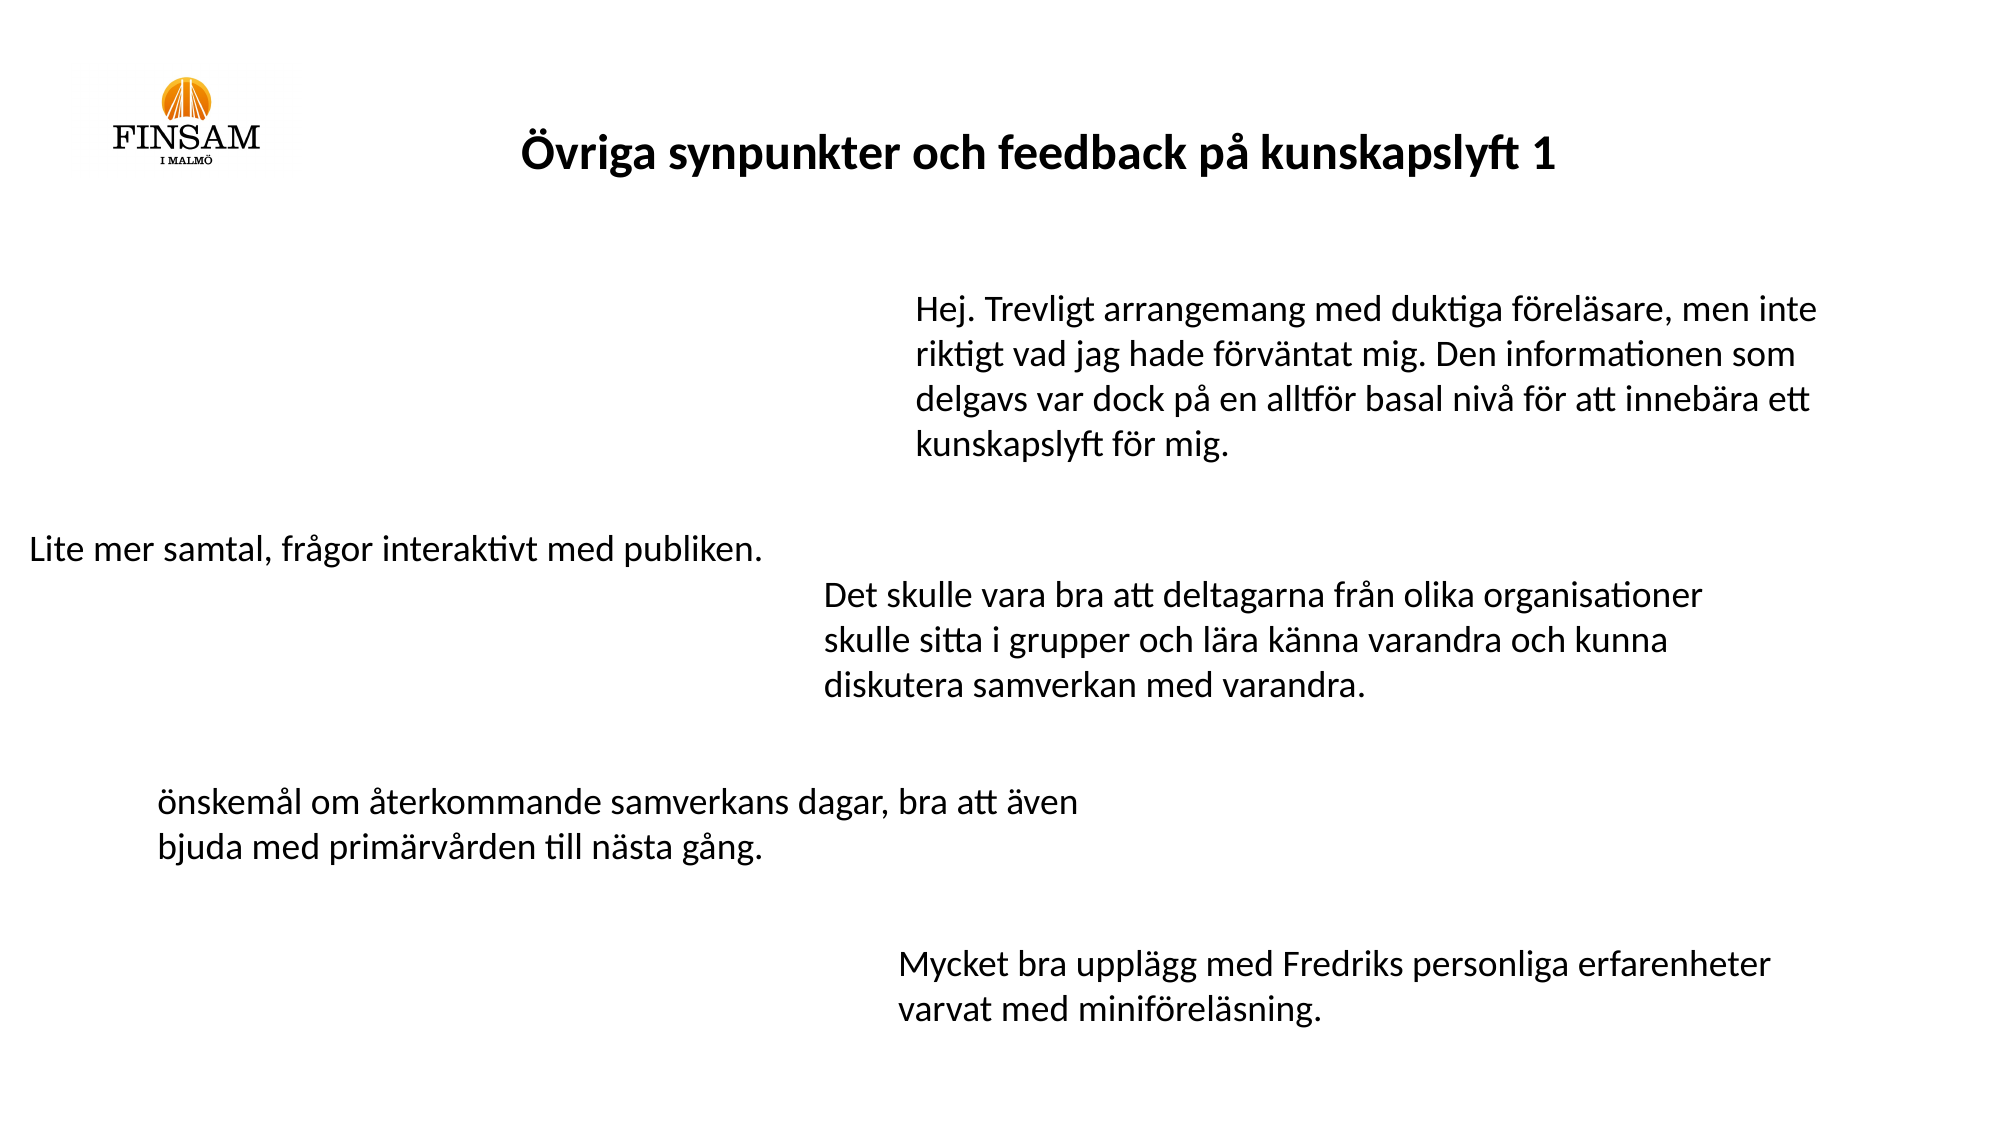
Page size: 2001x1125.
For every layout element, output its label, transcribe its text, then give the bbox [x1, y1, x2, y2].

text_box Hej. Trevligt arrangemang med duktiga föreläsare, men inte riktigt vad jag hade förväntat mig. Den informationen som delgavs var dock på en alltför basal nivå för att innebära ett kunskapslyft för mig. [900, 276, 1901, 472]
text_box Övriga synpunkter och feedback på kunskapslyft 1 [507, 112, 1609, 187]
text_box önskemål om återkommande samverkans dagar, bra att även bjuda med primärvården till nästa gång. [142, 769, 1143, 875]
text_box Mycket bra upplägg med Fredriks personliga erfarenheter varvat med miniföreläsning. [883, 931, 1884, 1037]
text_box Det skulle vara bra att deltagarna från olika organisationer skulle sitta i grupper och lära känna varandra och kunna diskutera samverkan med varandra. [809, 562, 1810, 713]
picture [71, 63, 302, 178]
text_box Lite mer samtal, frågor interaktivt med publiken. [14, 517, 788, 577]
